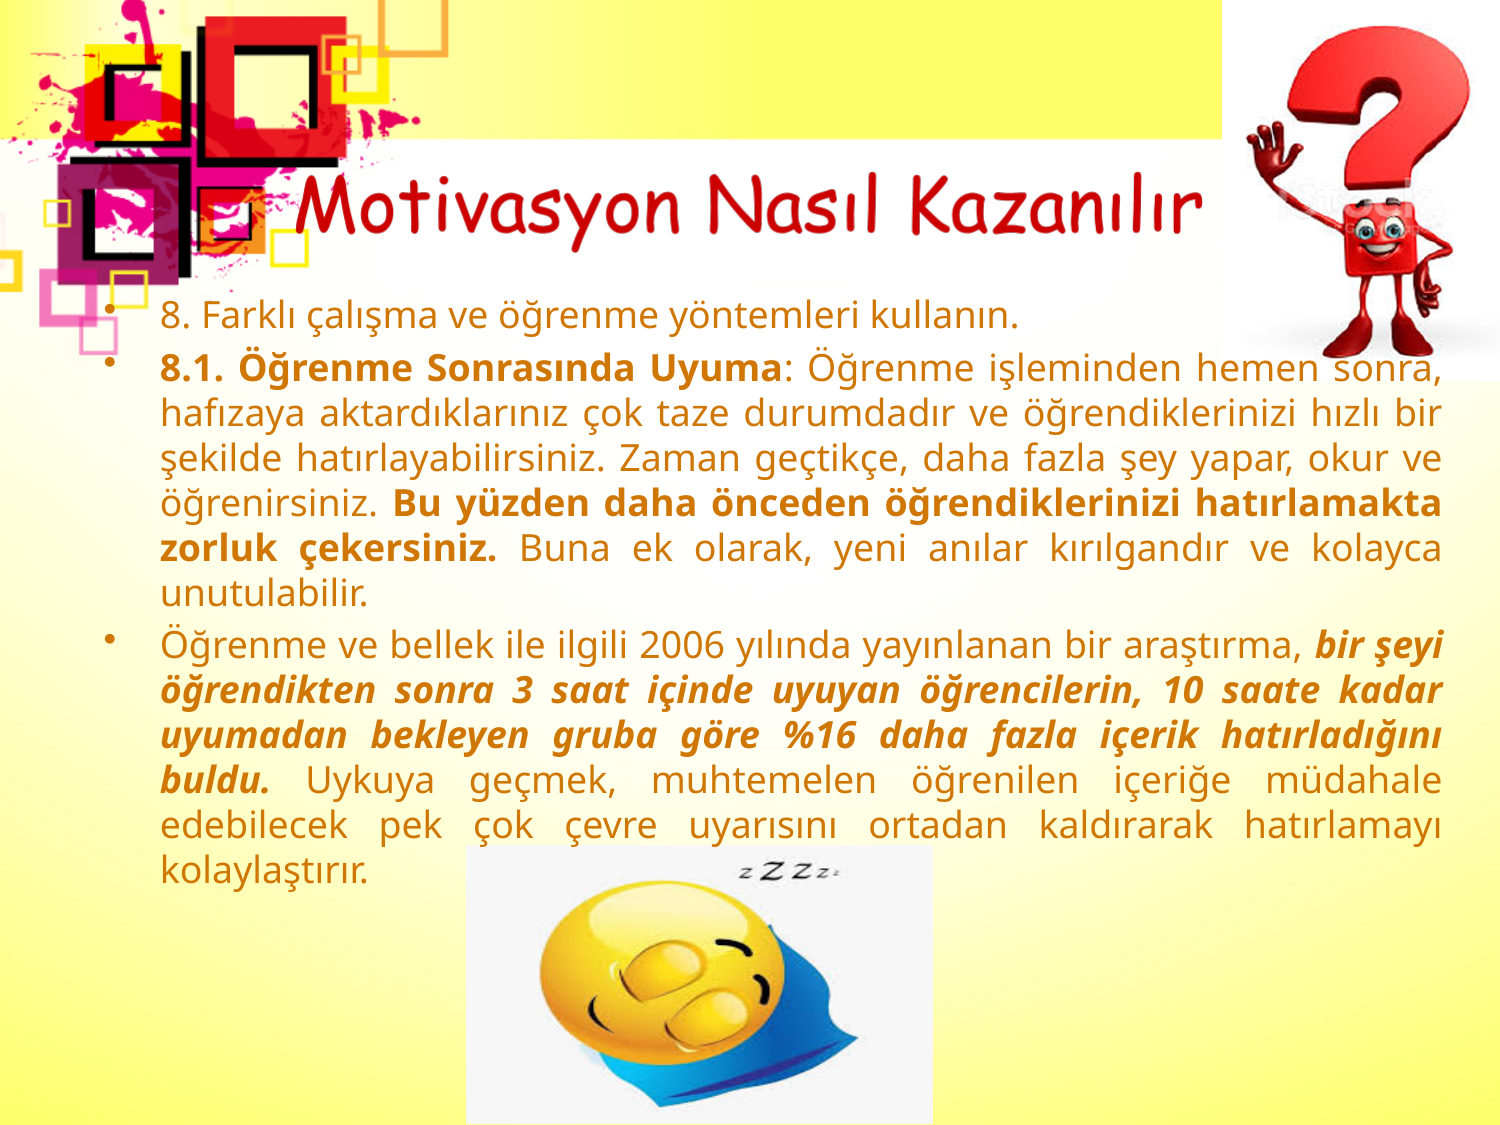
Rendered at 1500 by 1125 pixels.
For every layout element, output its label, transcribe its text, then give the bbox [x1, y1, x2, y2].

list 8. Farklı çalışma ve öğrenme yöntemleri kullanın. 8.1. Öğrenme Sonrasında Uyuma: Öğrenme işleminden hemen sonra, hafızaya aktardıklarınız çok taze durumdadır ve öğrendiklerinizi hızlı bir şekilde hatırlayabilirsiniz. Zaman geçtikçe, daha fazla şey yapar, okur ve öğrenirsiniz. Bu yüzden daha önceden öğrendiklerinizi hatırlamakta zorluk çekersiniz. Buna ek olarak, yeni anılar kırılgandır ve kolayca unutulabilir. Öğrenme ve bellek ile ilgili 2006 yılında yayınlanan bir araştırma, bir şeyi öğrendikten sonra 3 saat içinde uyuyan öğrencilerin, 10 saate kadar uyumadan bekleyen gruba göre %16 daha fazla içerik hatırladığını buldu. Uykuya geçmek, muhtemelen öğrenilen içeriğe müdahale edebilecek pek çok çevre uyarısını ortadan kaldırarak hatırlamayı kolaylaştırır. [88, 283, 1459, 972]
picture [0, 0, 1500, 1125]
